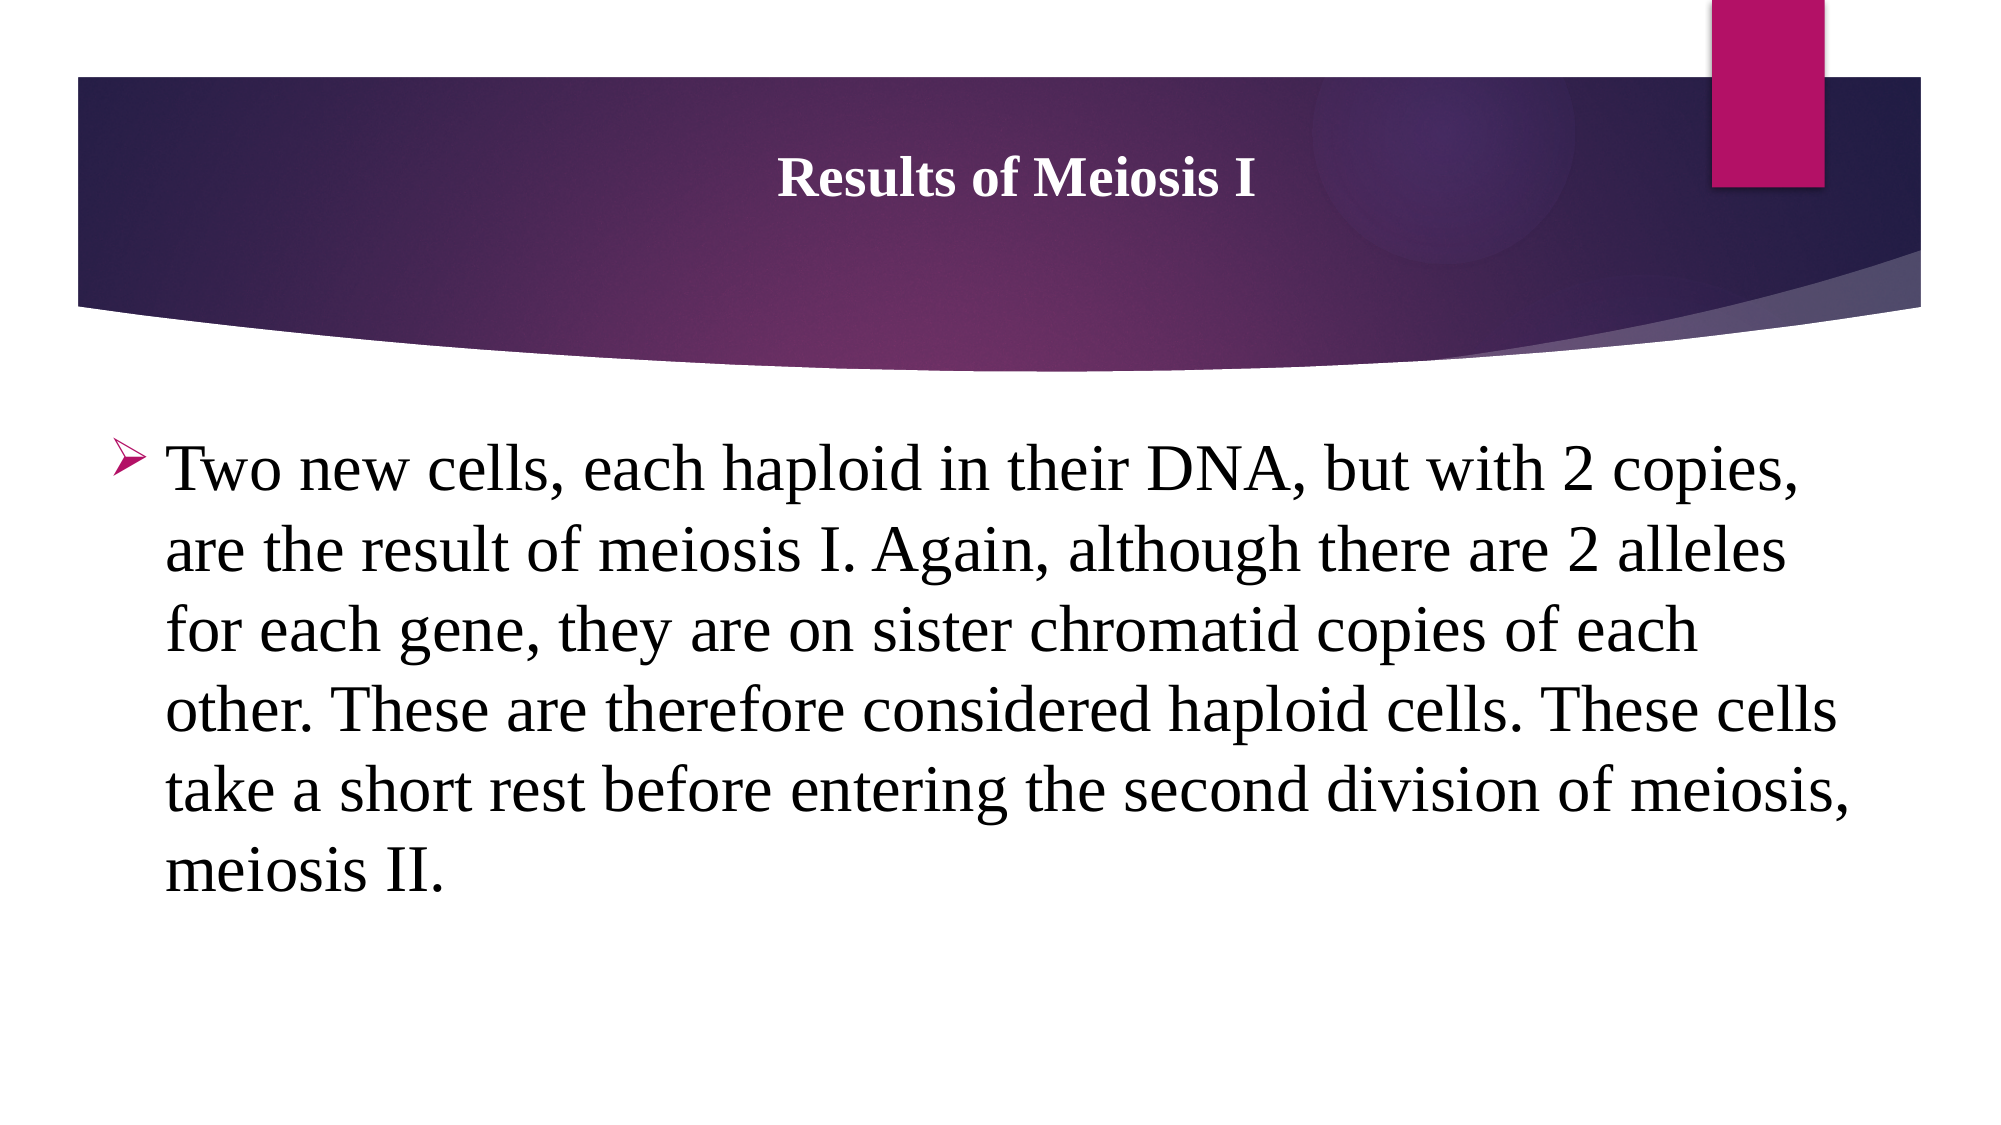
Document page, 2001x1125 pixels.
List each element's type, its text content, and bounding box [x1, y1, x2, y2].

list Two new cells, each haploid in their DNA, but with 2 copies, are the result of meiosis I. Again, although there are 2 alleles for each gene, they are on sister chromatid copies of each other. These are therefore considered haploid cells. These cells take a short rest before entering the second division of meiosis, meiosis II. [93, 416, 1871, 1099]
title Results of Meiosis I [267, 130, 1767, 285]
